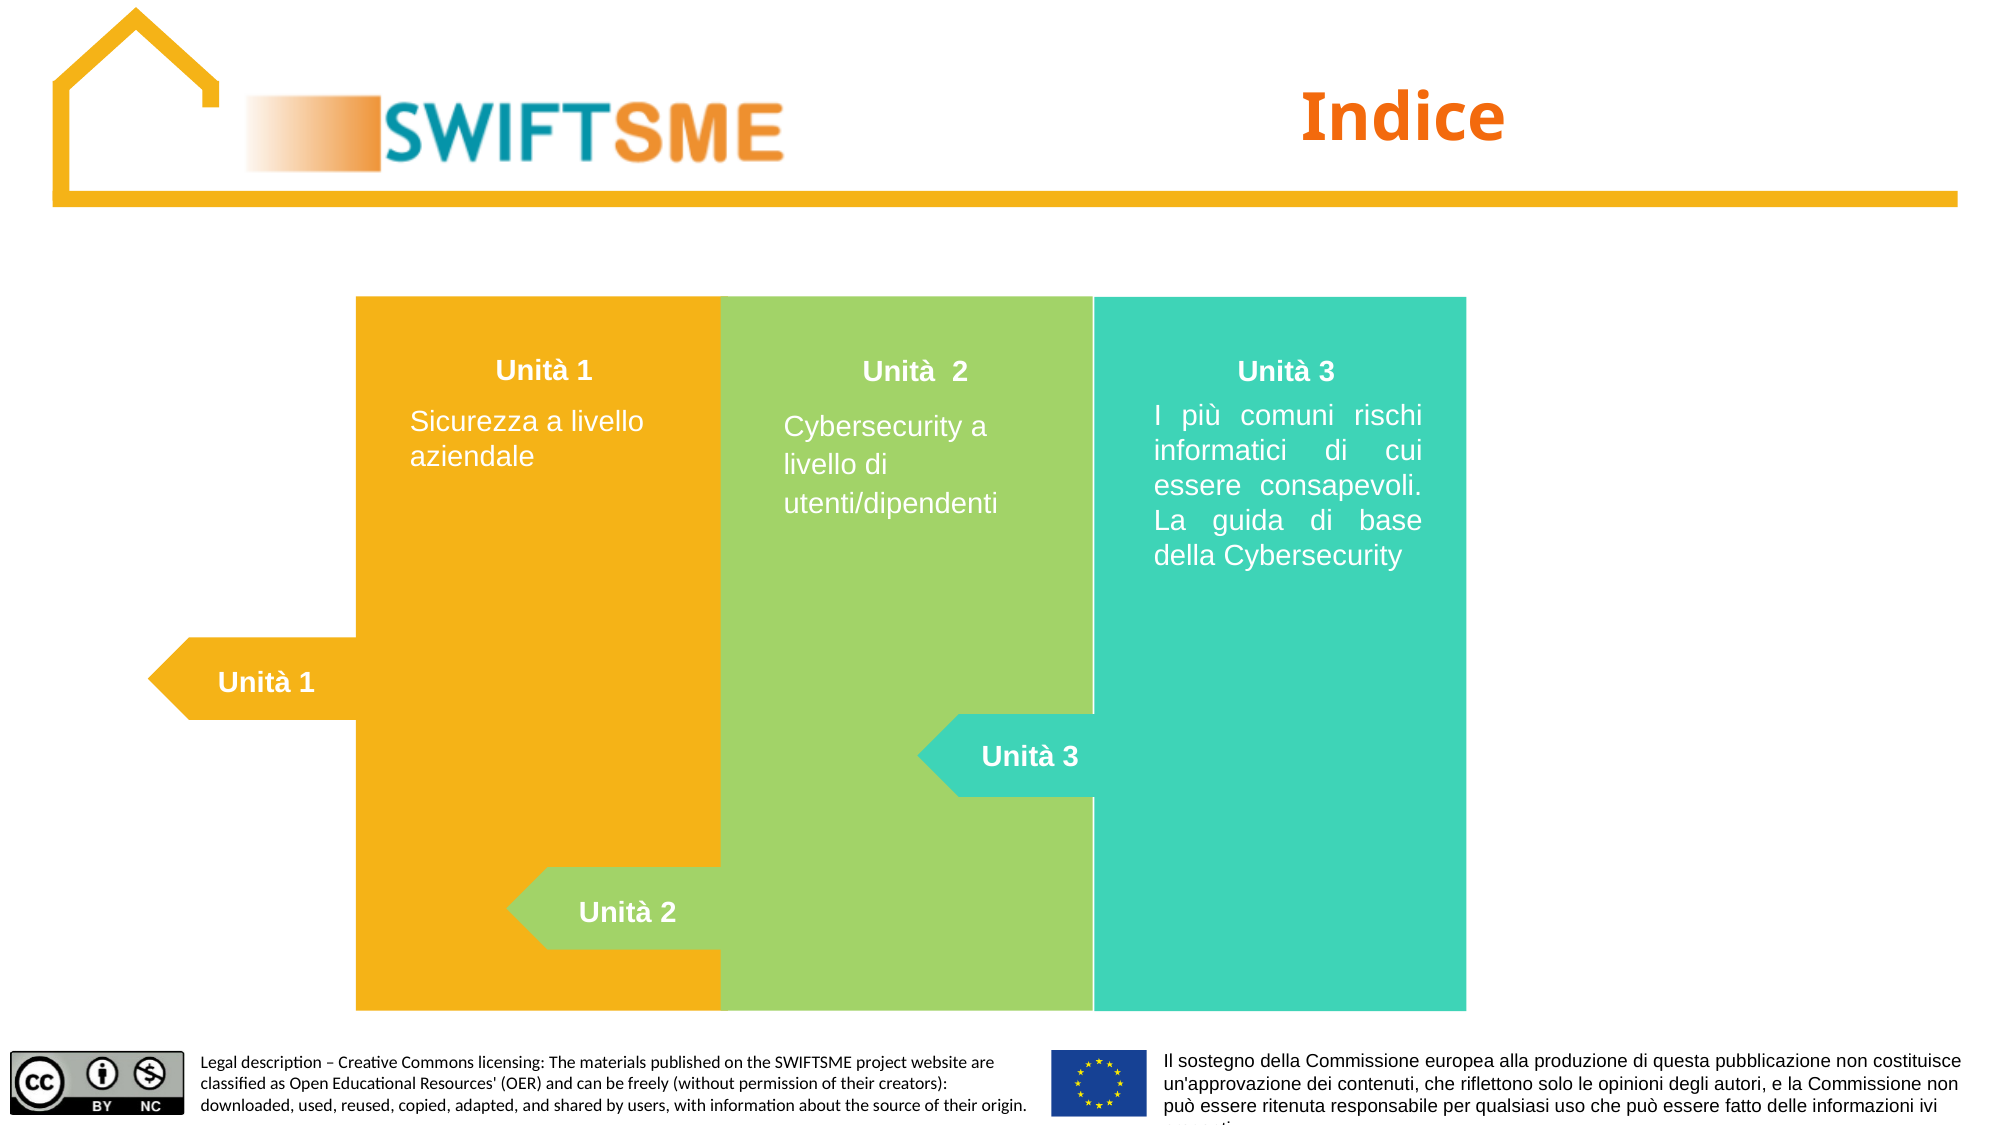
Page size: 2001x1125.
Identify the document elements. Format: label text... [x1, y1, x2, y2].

text_box Il sostegno della Commissione europea alla produzione di questa pubblicazione non costituisce un'approvazione dei contenuti, che riflettono solo le opinioni degli autori, e la Commissione non può essere ritenuta responsabile per qualsiasi uso che può essere fatto delle informazioni ivi presenti. [1148, 1041, 2000, 1125]
text_box [355, 295, 720, 1012]
picture [231, 80, 799, 187]
text_box [504, 866, 728, 951]
text_box Unità 2 [529, 885, 726, 936]
text_box Indice [1286, 65, 1942, 161]
picture [10, 1050, 185, 1115]
picture [1051, 1050, 1151, 1117]
text_box [1093, 296, 1467, 1012]
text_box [693, 344, 1066, 526]
text_box Unità 1 [191, 655, 342, 706]
text_box [720, 295, 1094, 1012]
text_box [394, 344, 694, 481]
text_box [915, 713, 1100, 798]
text_box [146, 636, 358, 721]
text_box Legal description – Creative Commons licensing: The materials published on the SWIFTSME project website are classified as Open Educational Resources' (OER) and can be freely (without permission of their creators): downloaded, used, reused, copied, adapted, and shared by users, with information about the source of their origin. [185, 1043, 1052, 1123]
text_box Unità 3 [941, 730, 1119, 780]
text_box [1136, 344, 1436, 447]
text_box I più comuni rischi informatici di cui essere consapevoli. La guida di base della Cybersecurity [1138, 389, 1438, 579]
